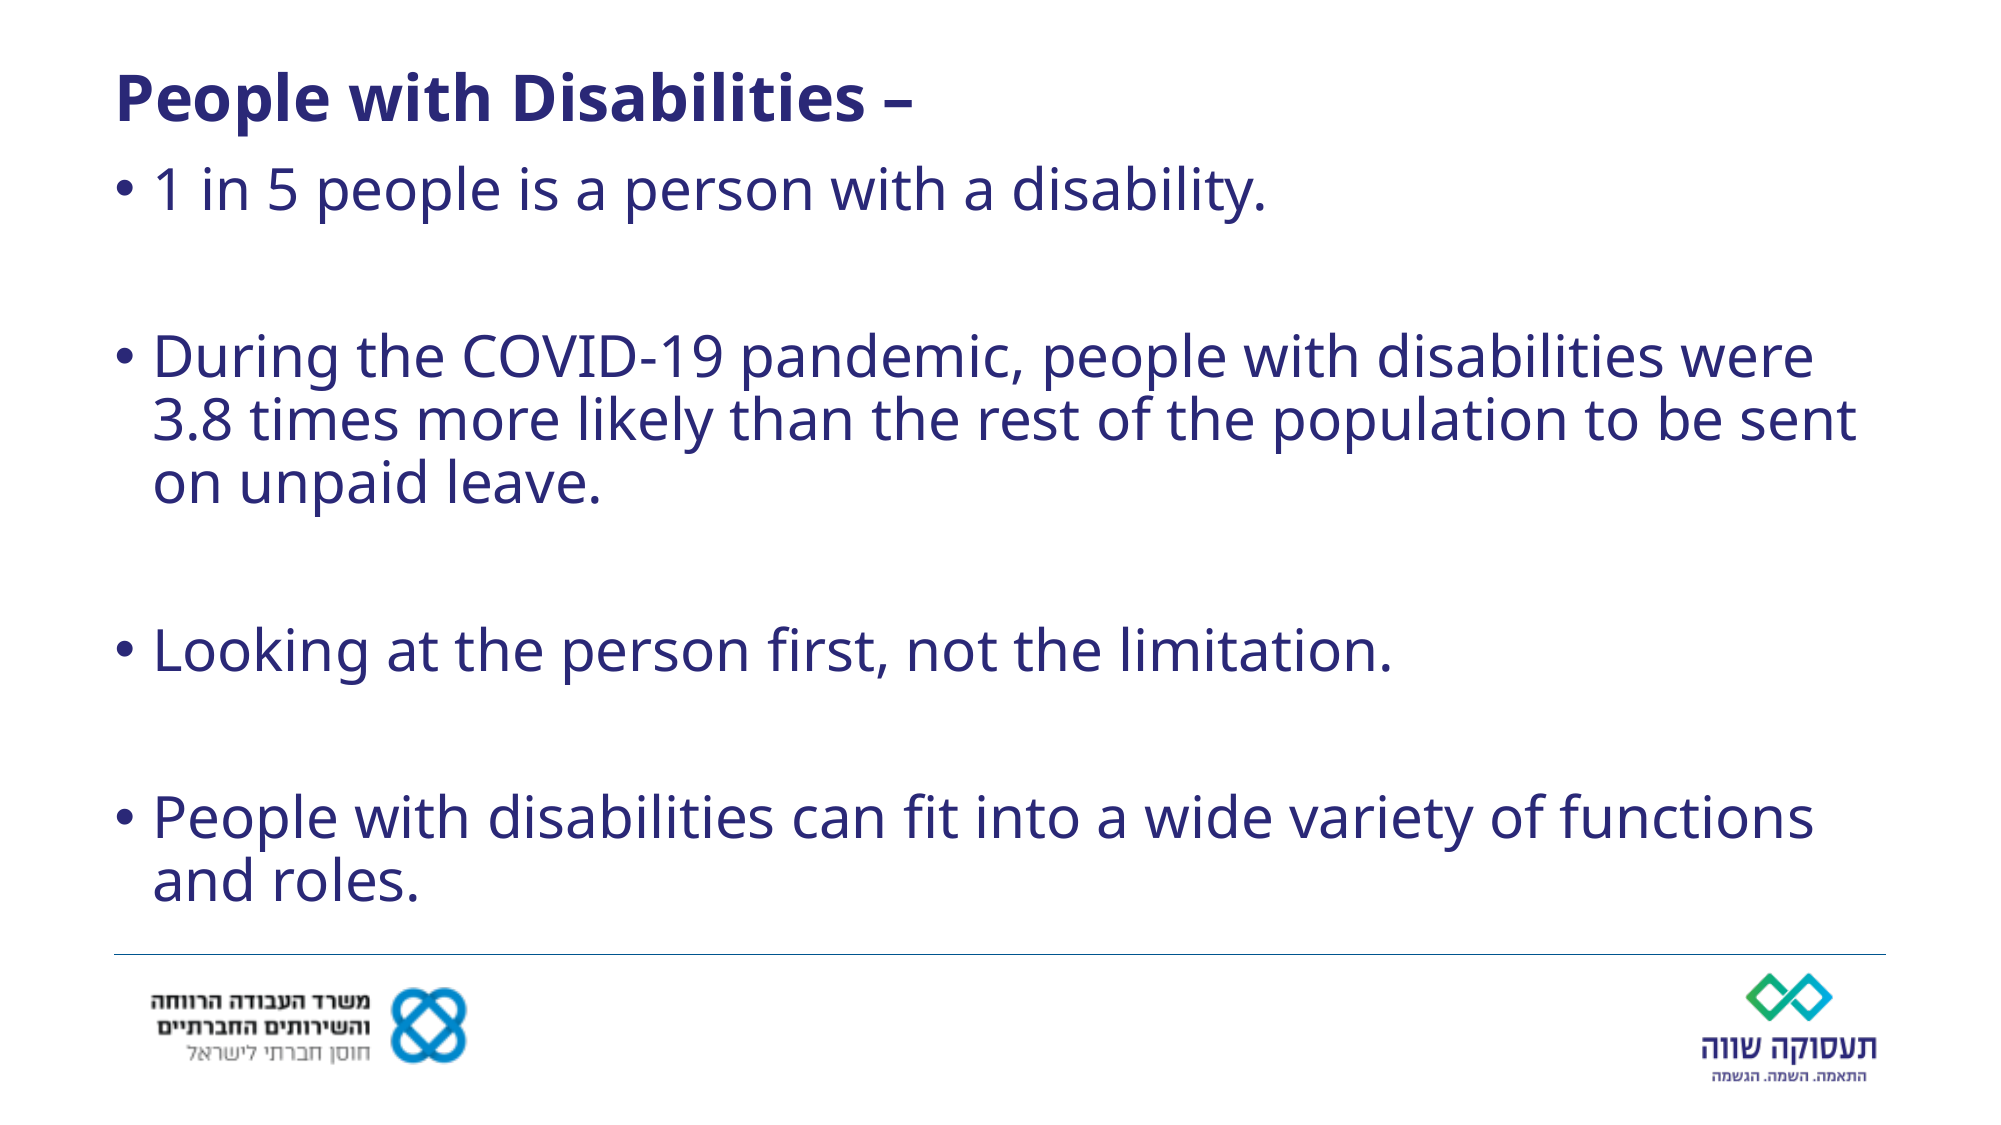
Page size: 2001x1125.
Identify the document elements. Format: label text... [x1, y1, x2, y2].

picture [1672, 954, 1907, 1101]
text_box 1 in 5 people is a person with a disability. During the COVID-19 pandemic, people with disabilities were 3.8 times more likely than the rest of the population to be sent on unpaid leave. Looking at the person first, not the limitation. People with disabilities can fit into a wide variety of functions and roles. [99, 247, 1900, 895]
text_box People with Disabilities – [99, 58, 1900, 247]
picture [134, 984, 485, 1069]
